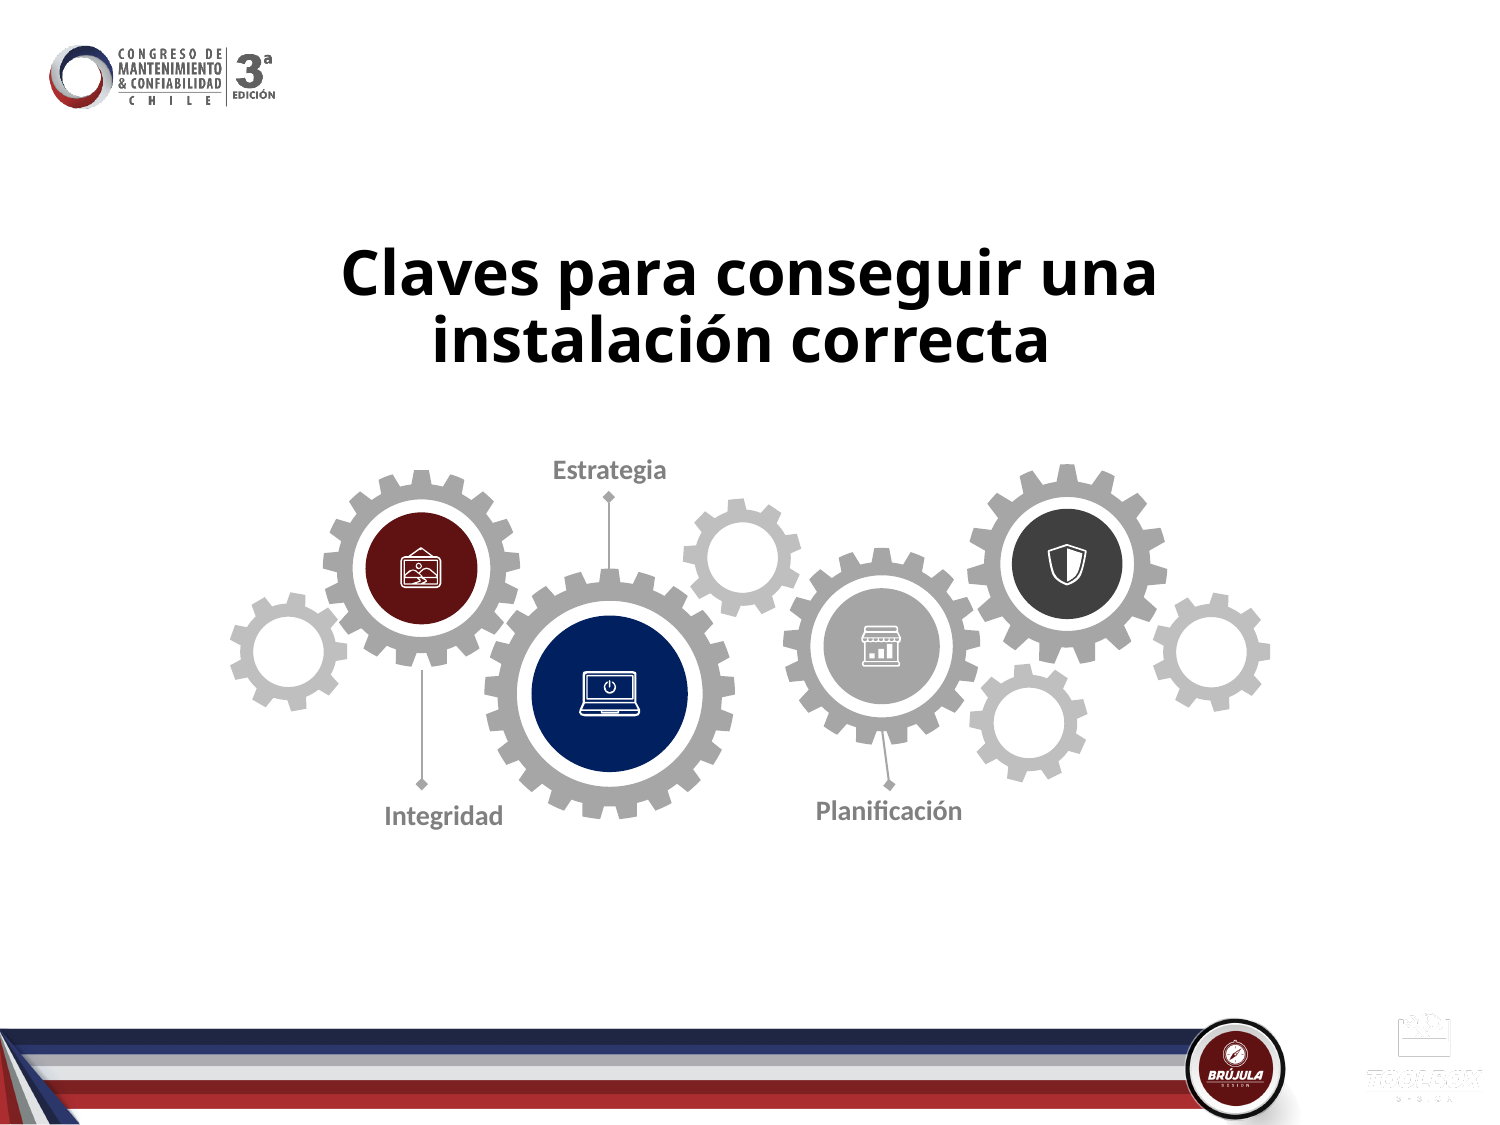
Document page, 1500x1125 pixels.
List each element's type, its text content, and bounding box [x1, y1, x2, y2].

title Claves para conseguir una instalación correcta [204, 223, 1296, 395]
picture [1366, 1012, 1483, 1102]
picture [49, 45, 275, 109]
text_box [229, 444, 1271, 836]
picture [0, 975, 1301, 1125]
